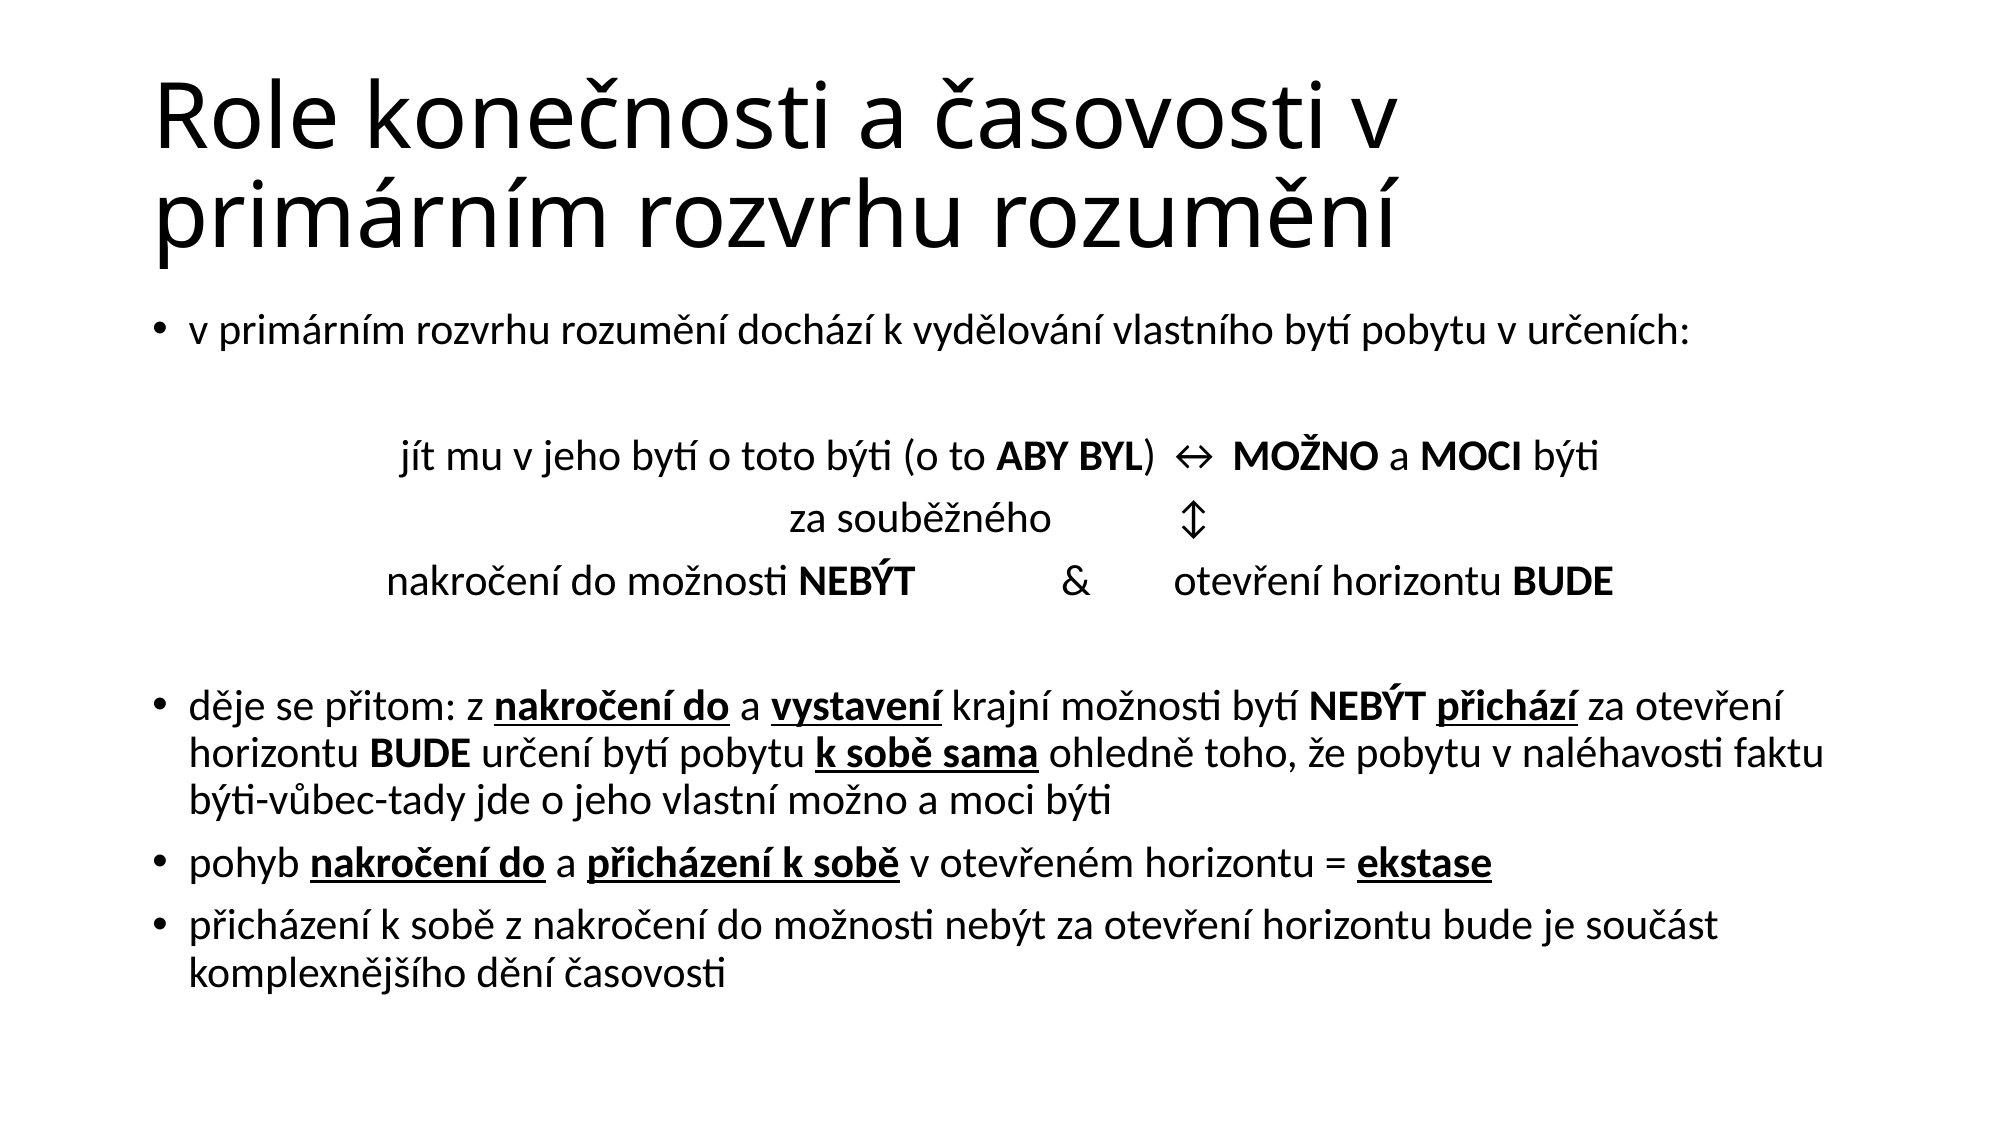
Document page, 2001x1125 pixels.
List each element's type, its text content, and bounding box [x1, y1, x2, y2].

title Role konečnosti a časovosti v primárním rozvrhu rozumění [137, 59, 1863, 278]
list v primárním rozvrhu rozumění dochází k vydělování vlastního bytí pobytu v určeních: jít mu v jeho bytí o toto býti (o to ABY BYL) ↔ MOŽNO a MOCI býti za souběžného ↕ nakročení do možnosti NEBÝT & otevření horizontu BUDE děje se přitom: z nakročení do a vystavení krajní možnosti bytí NEBÝT přichází za otevření horizontu BUDE určení bytí pobytu k sobě sama ohledně toho, že pobytu v naléhavosti faktu býti-vůbec-tady jde o jeho vlastní možno a moci býti pohyb nakročení do a přicházení k sobě v otevřeném horizontu = ekstase přicházení k sobě z nakročení do možnosti nebýt za otevření horizontu bude je součást komplexnějšího dění časovosti [137, 299, 1863, 1014]
